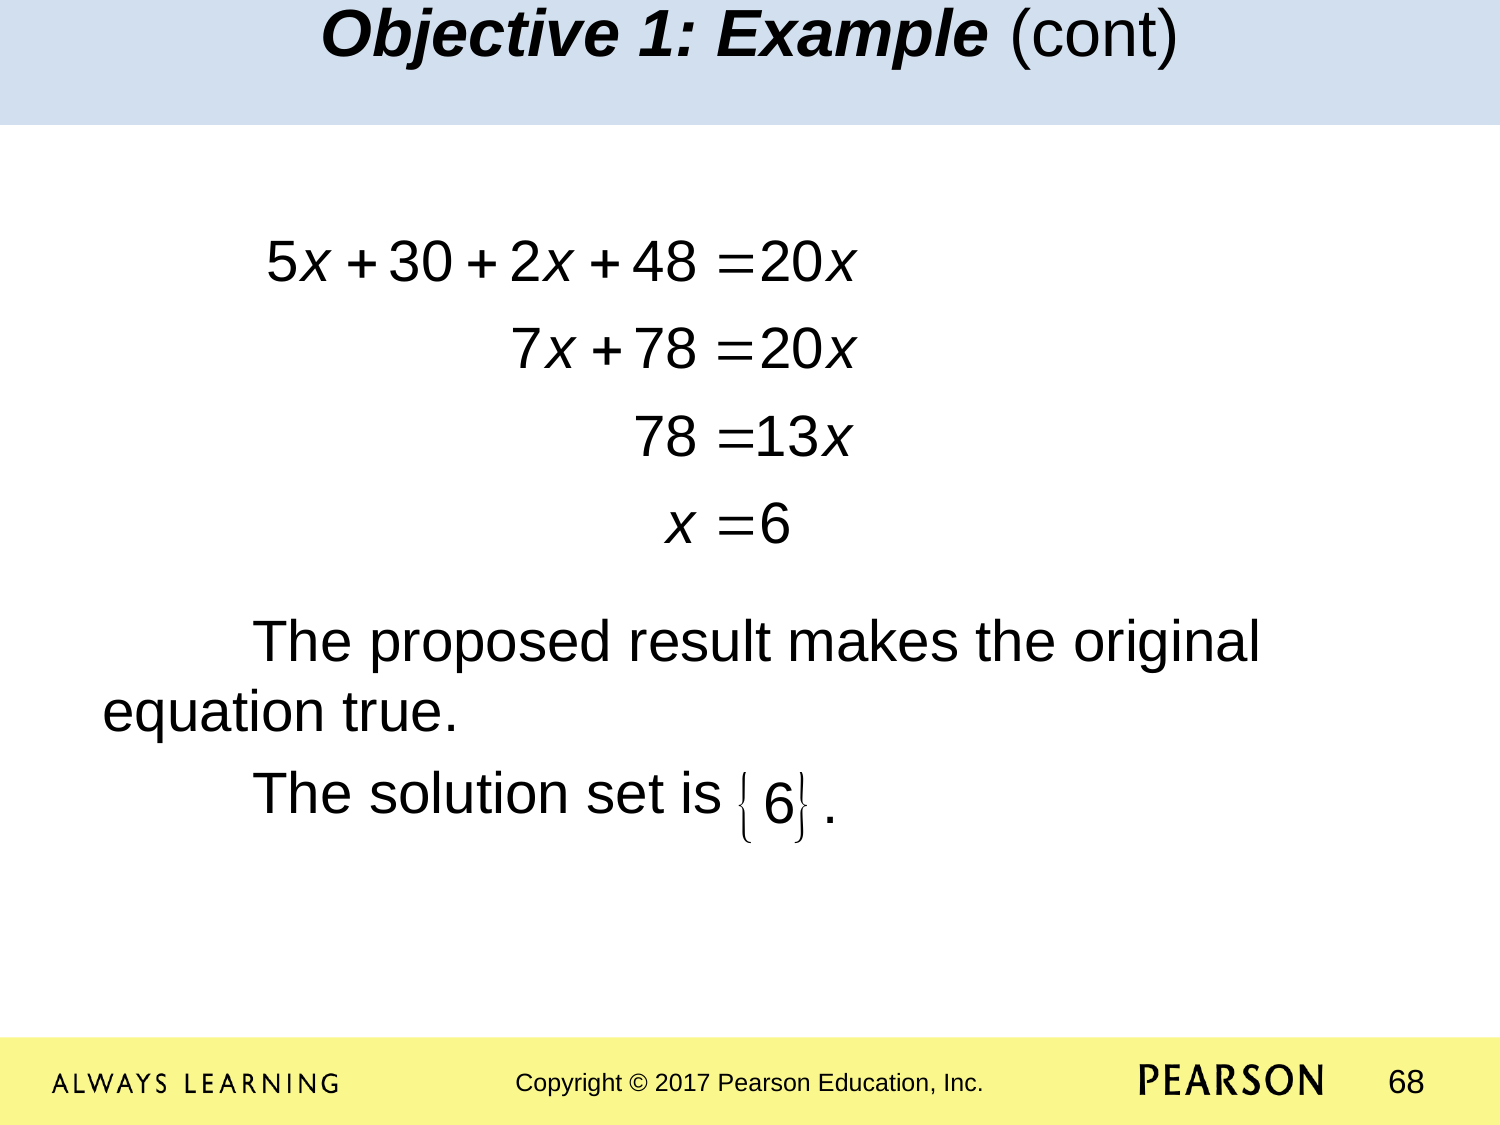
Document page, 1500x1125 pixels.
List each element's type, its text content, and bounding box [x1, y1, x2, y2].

picture [51, 1072, 338, 1094]
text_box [264, 233, 863, 551]
list The proposed result makes the original equation true. The solution set is [87, 187, 1440, 1000]
picture [1137, 1062, 1325, 1097]
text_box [737, 771, 839, 848]
